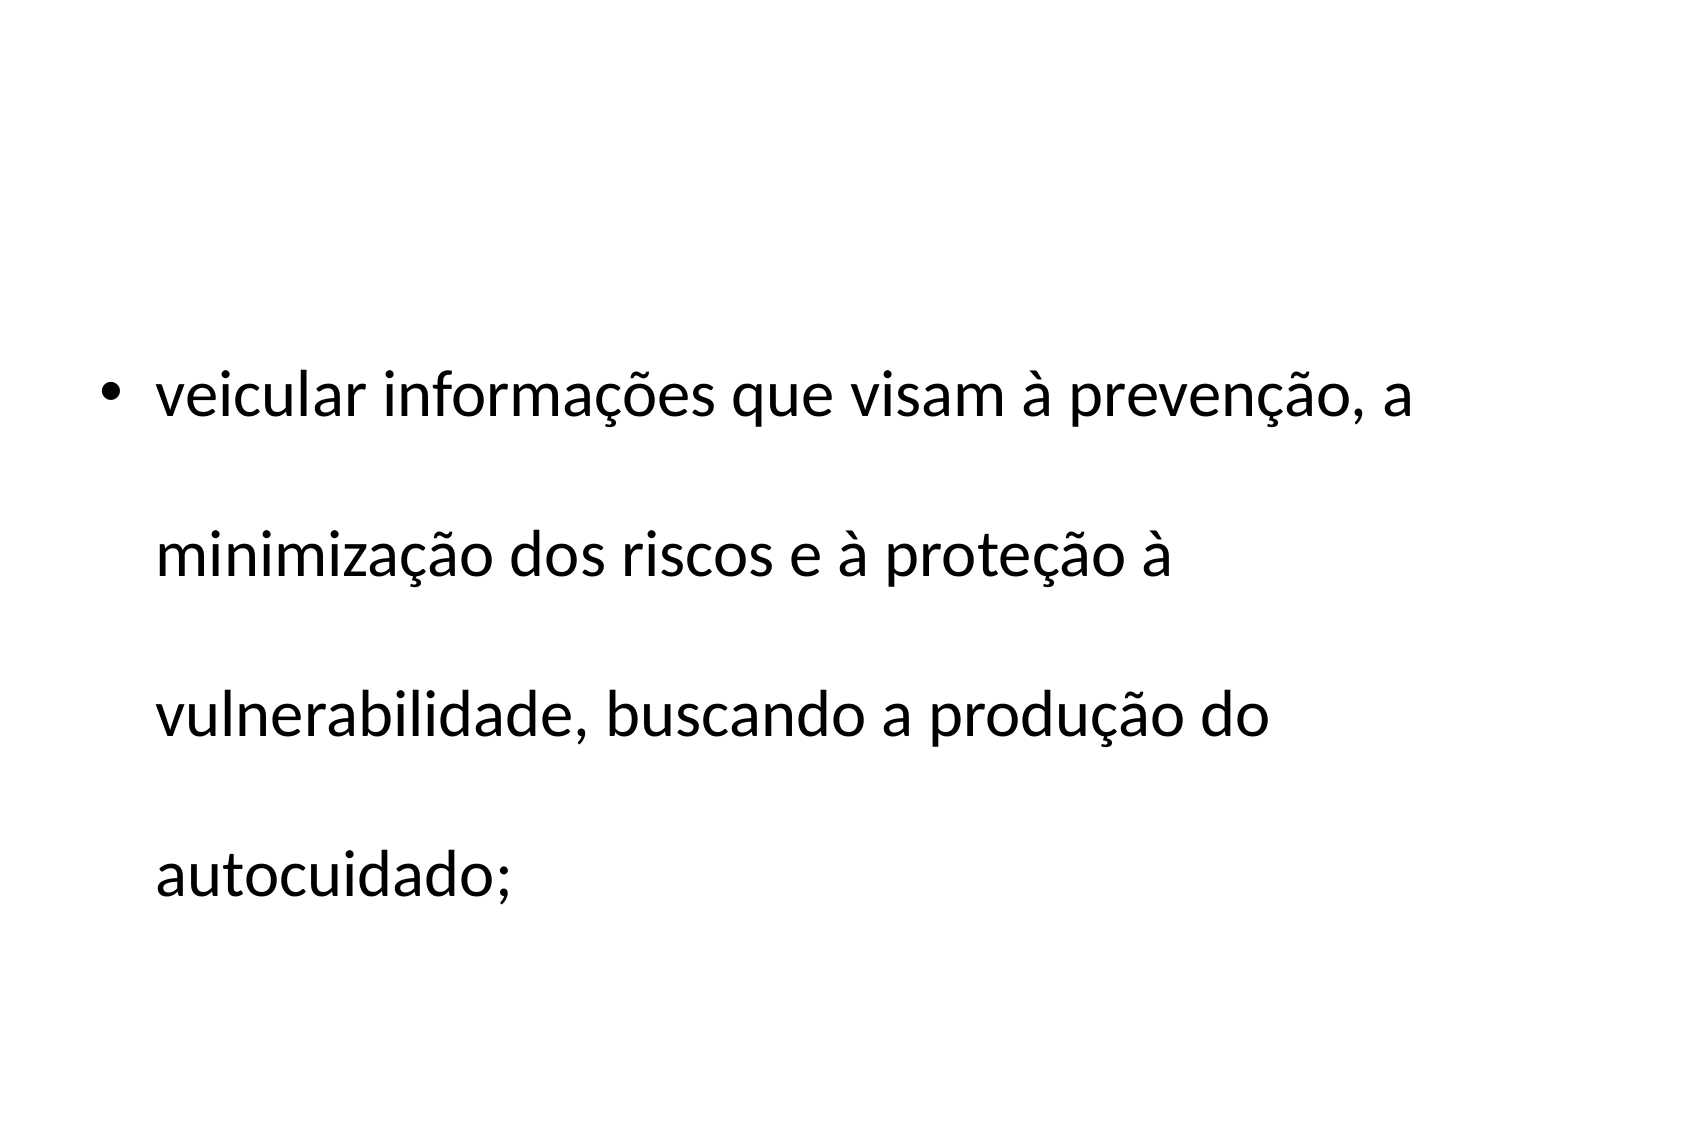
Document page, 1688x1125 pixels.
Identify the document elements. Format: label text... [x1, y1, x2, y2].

list veicular informações que visam à prevenção, a minimização dos riscos e à proteção à vulnerabilidade, buscando a produção do autocuidado; [84, 262, 1604, 1005]
